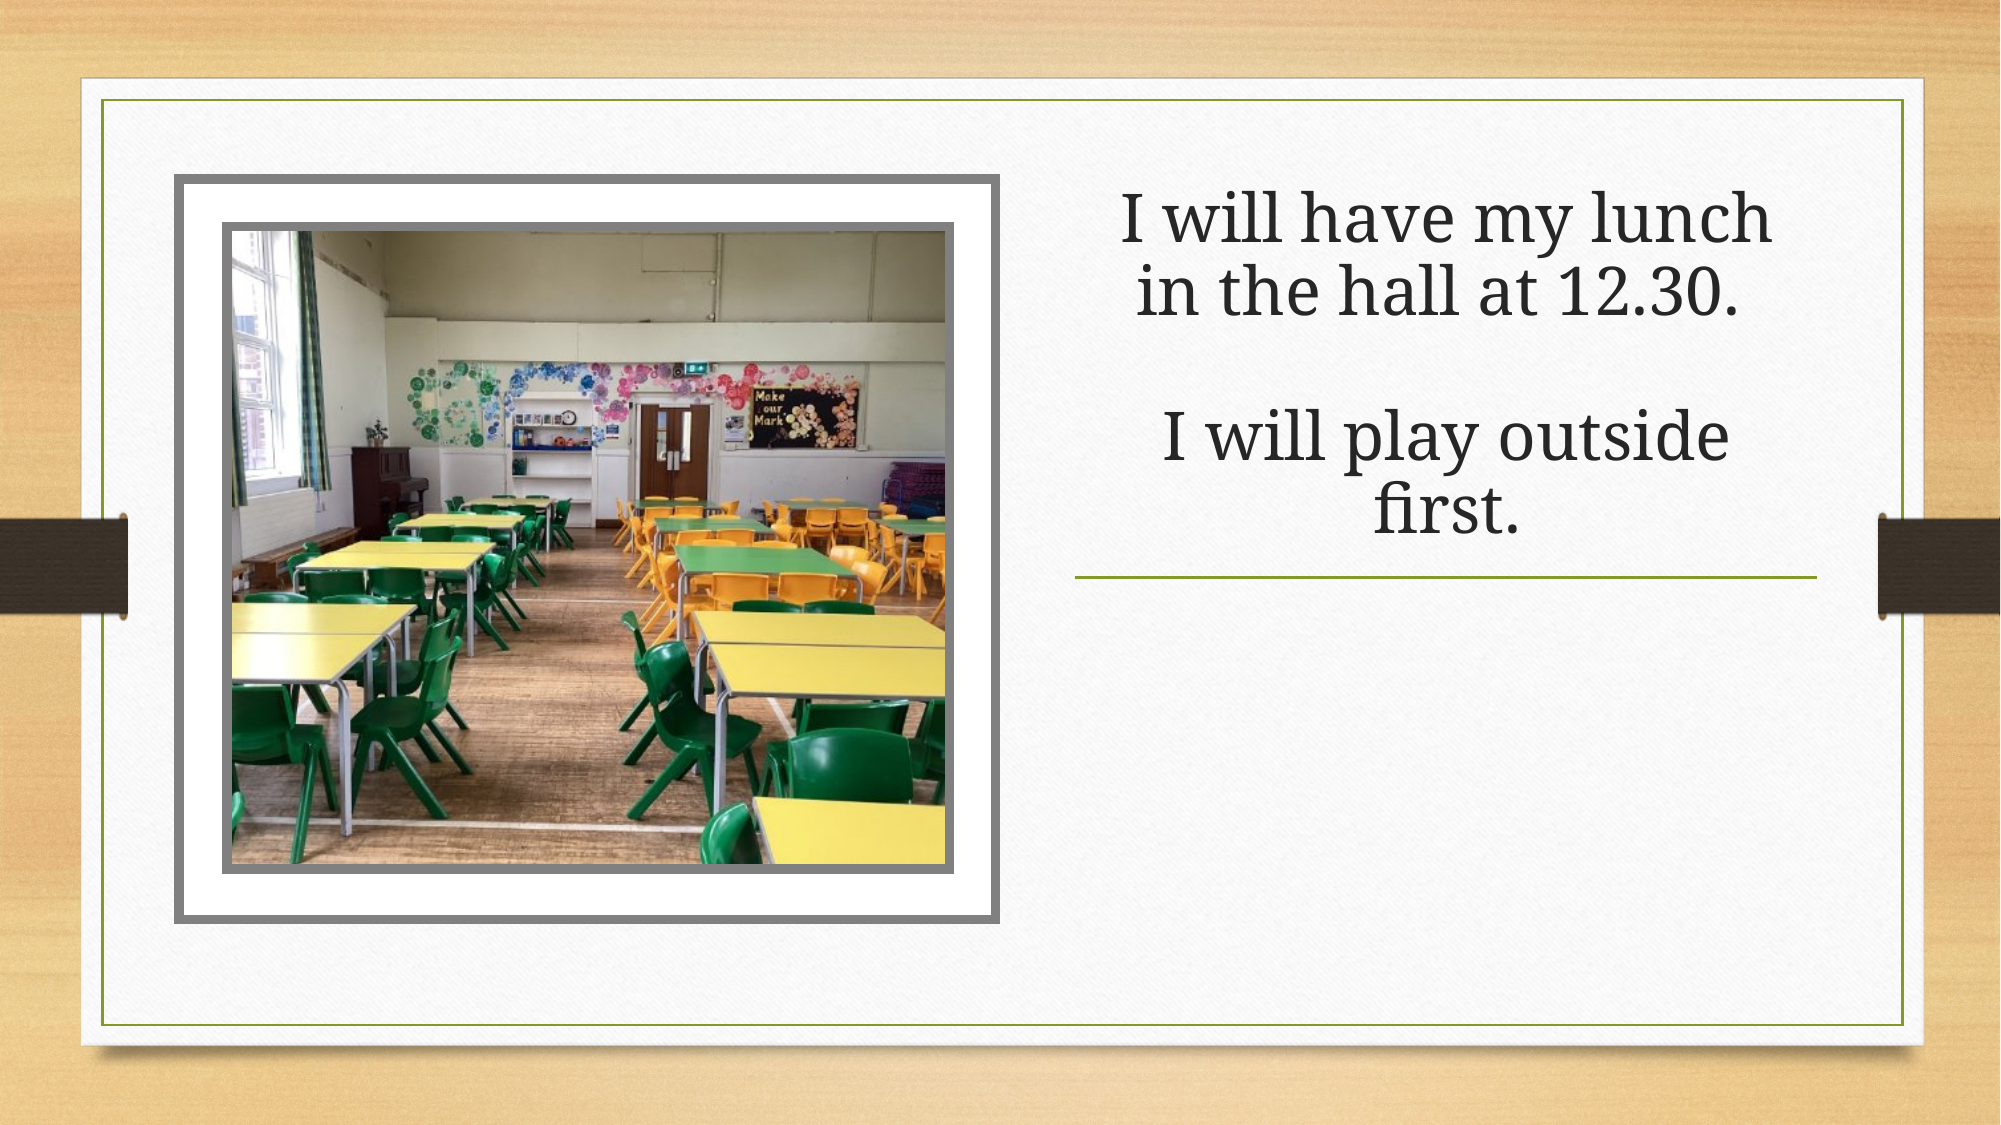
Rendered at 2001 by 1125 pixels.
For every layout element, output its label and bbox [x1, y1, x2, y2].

text_box [0, 0, 2000, 1125]
picture [231, 231, 946, 865]
